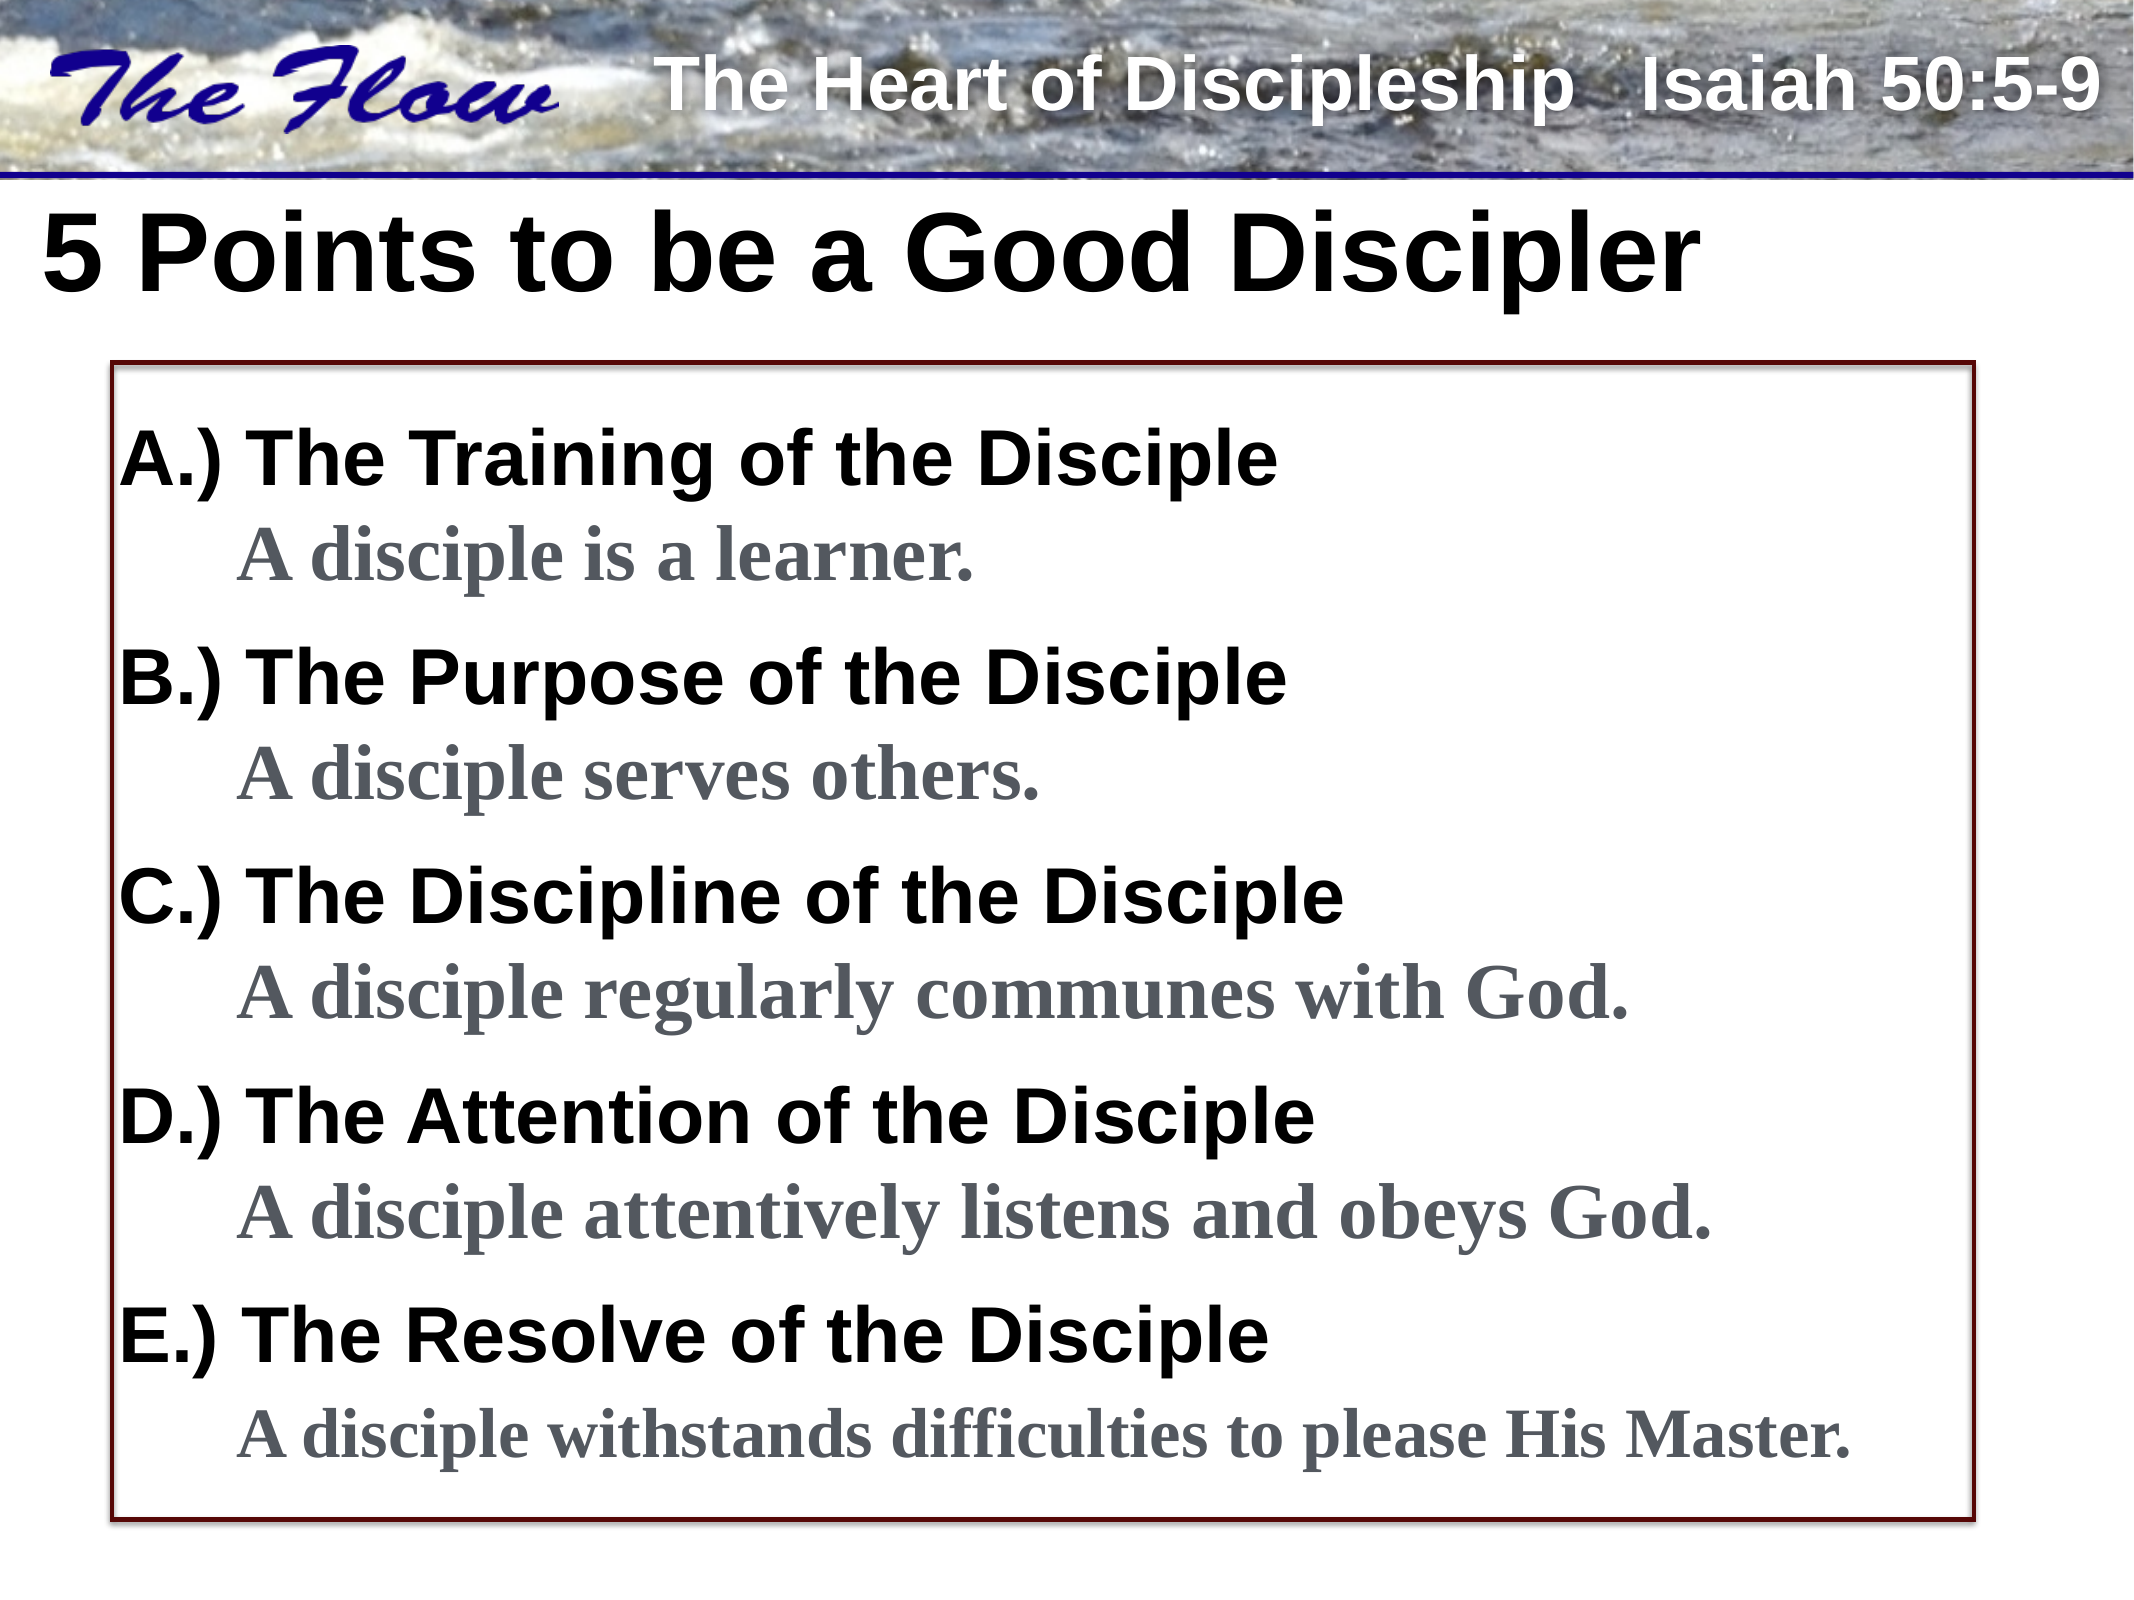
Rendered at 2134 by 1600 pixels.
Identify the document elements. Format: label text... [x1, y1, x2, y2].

picture [0, 0, 2134, 171]
text_box [112, 362, 1975, 1520]
title 5 Points to be a Good Discipler [32, 170, 1855, 324]
list A.) The Training of the Disciple A disciple is a learner. B.) The Purpose of the Disciple A disciple serves others. C.) The Discipline of the Disciple A disciple regularly communes with God. D.) The Attention of the Disciple A disciple attentively listens and obeys God. E.) The Resolve of the Disciple A disciple withstands difficulties to please His Master. [109, 397, 2024, 1560]
